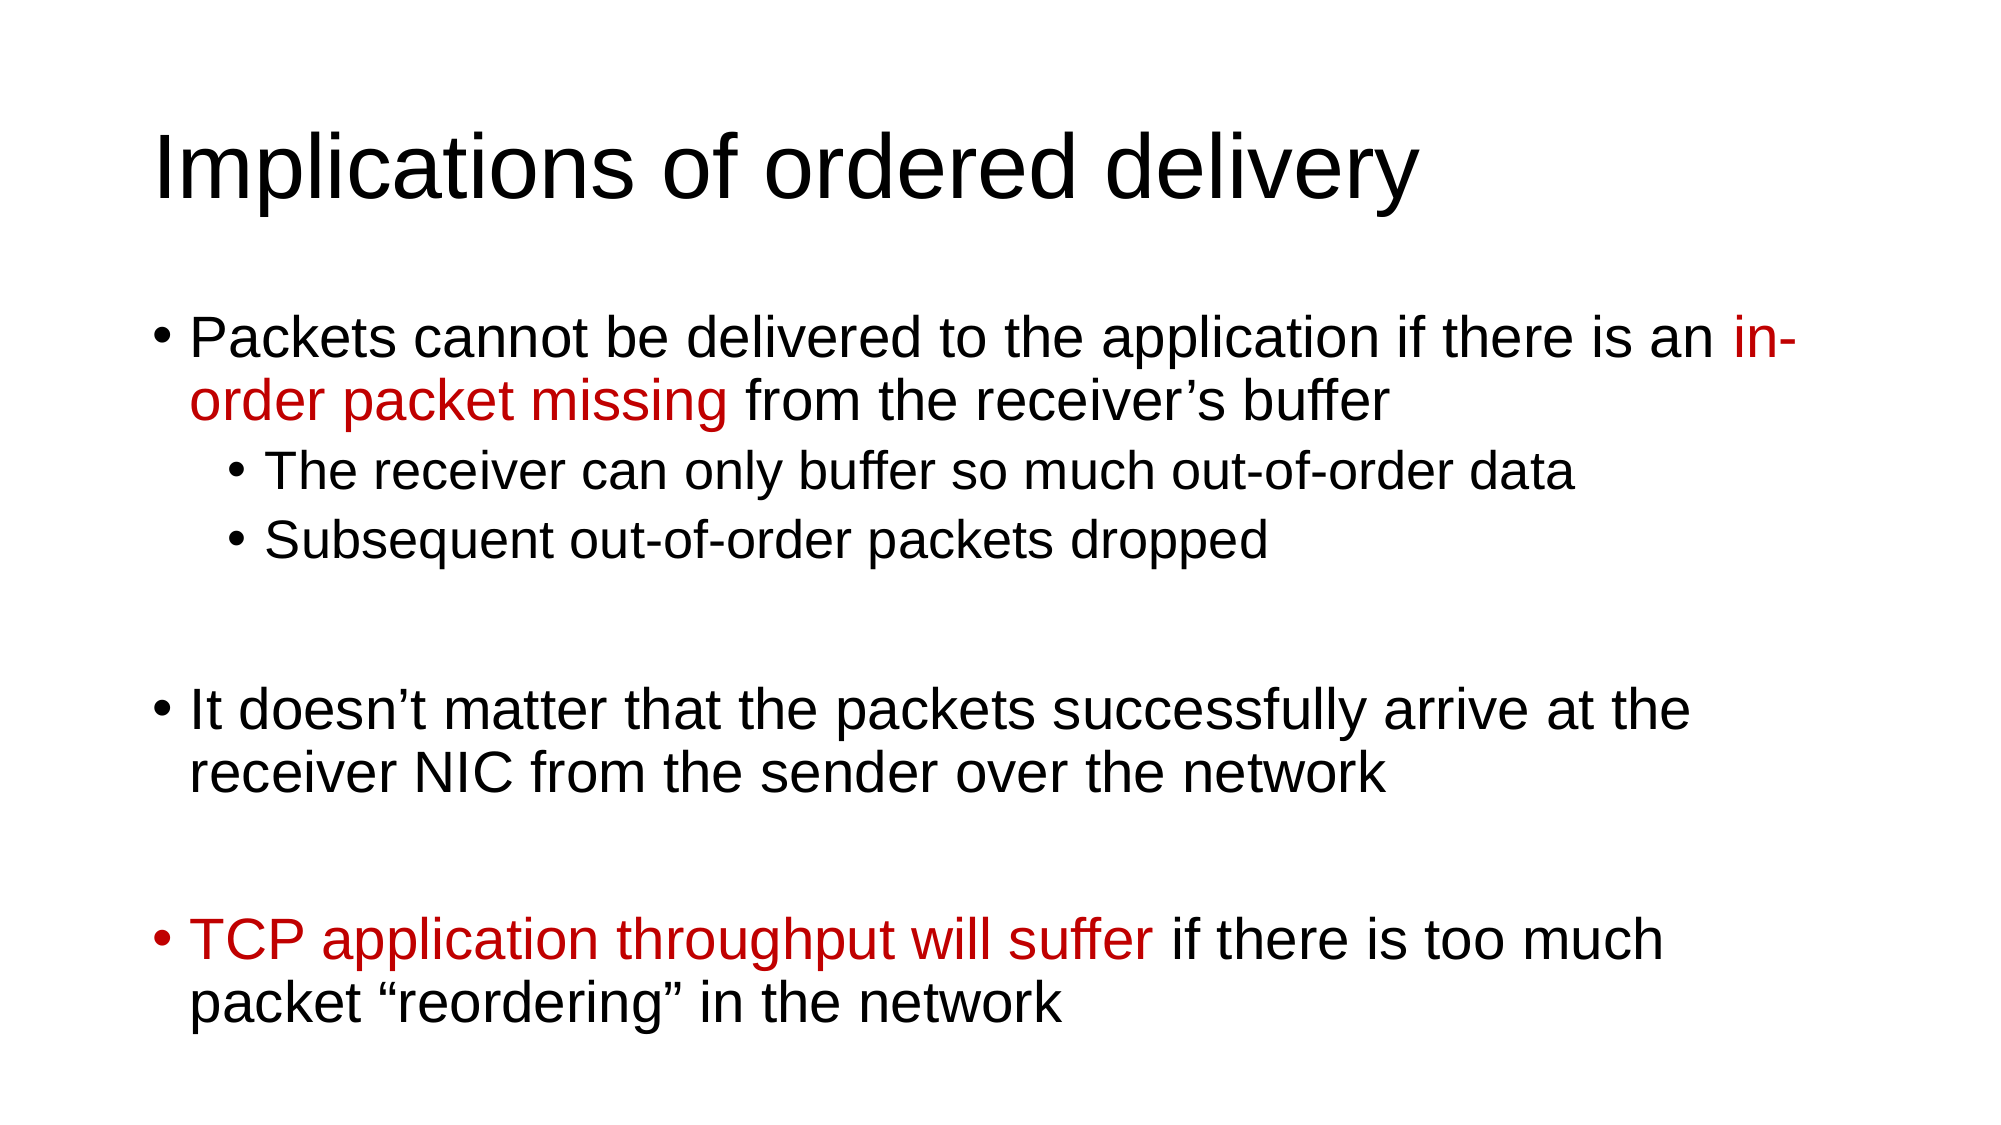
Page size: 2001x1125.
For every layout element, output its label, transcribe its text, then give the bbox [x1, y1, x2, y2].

list Packets cannot be delivered to the application if there is an in-order packet missing from the receiver’s buffer The receiver can only buffer so much out-of-order data Subsequent out-of-order packets dropped It doesn’t matter that the packets successfully arrive at the receiver NIC from the sender over the network TCP application throughput will suffer if there is too much packet “reordering” in the network [137, 299, 1863, 1094]
title Implications of ordered delivery [137, 59, 1863, 278]
